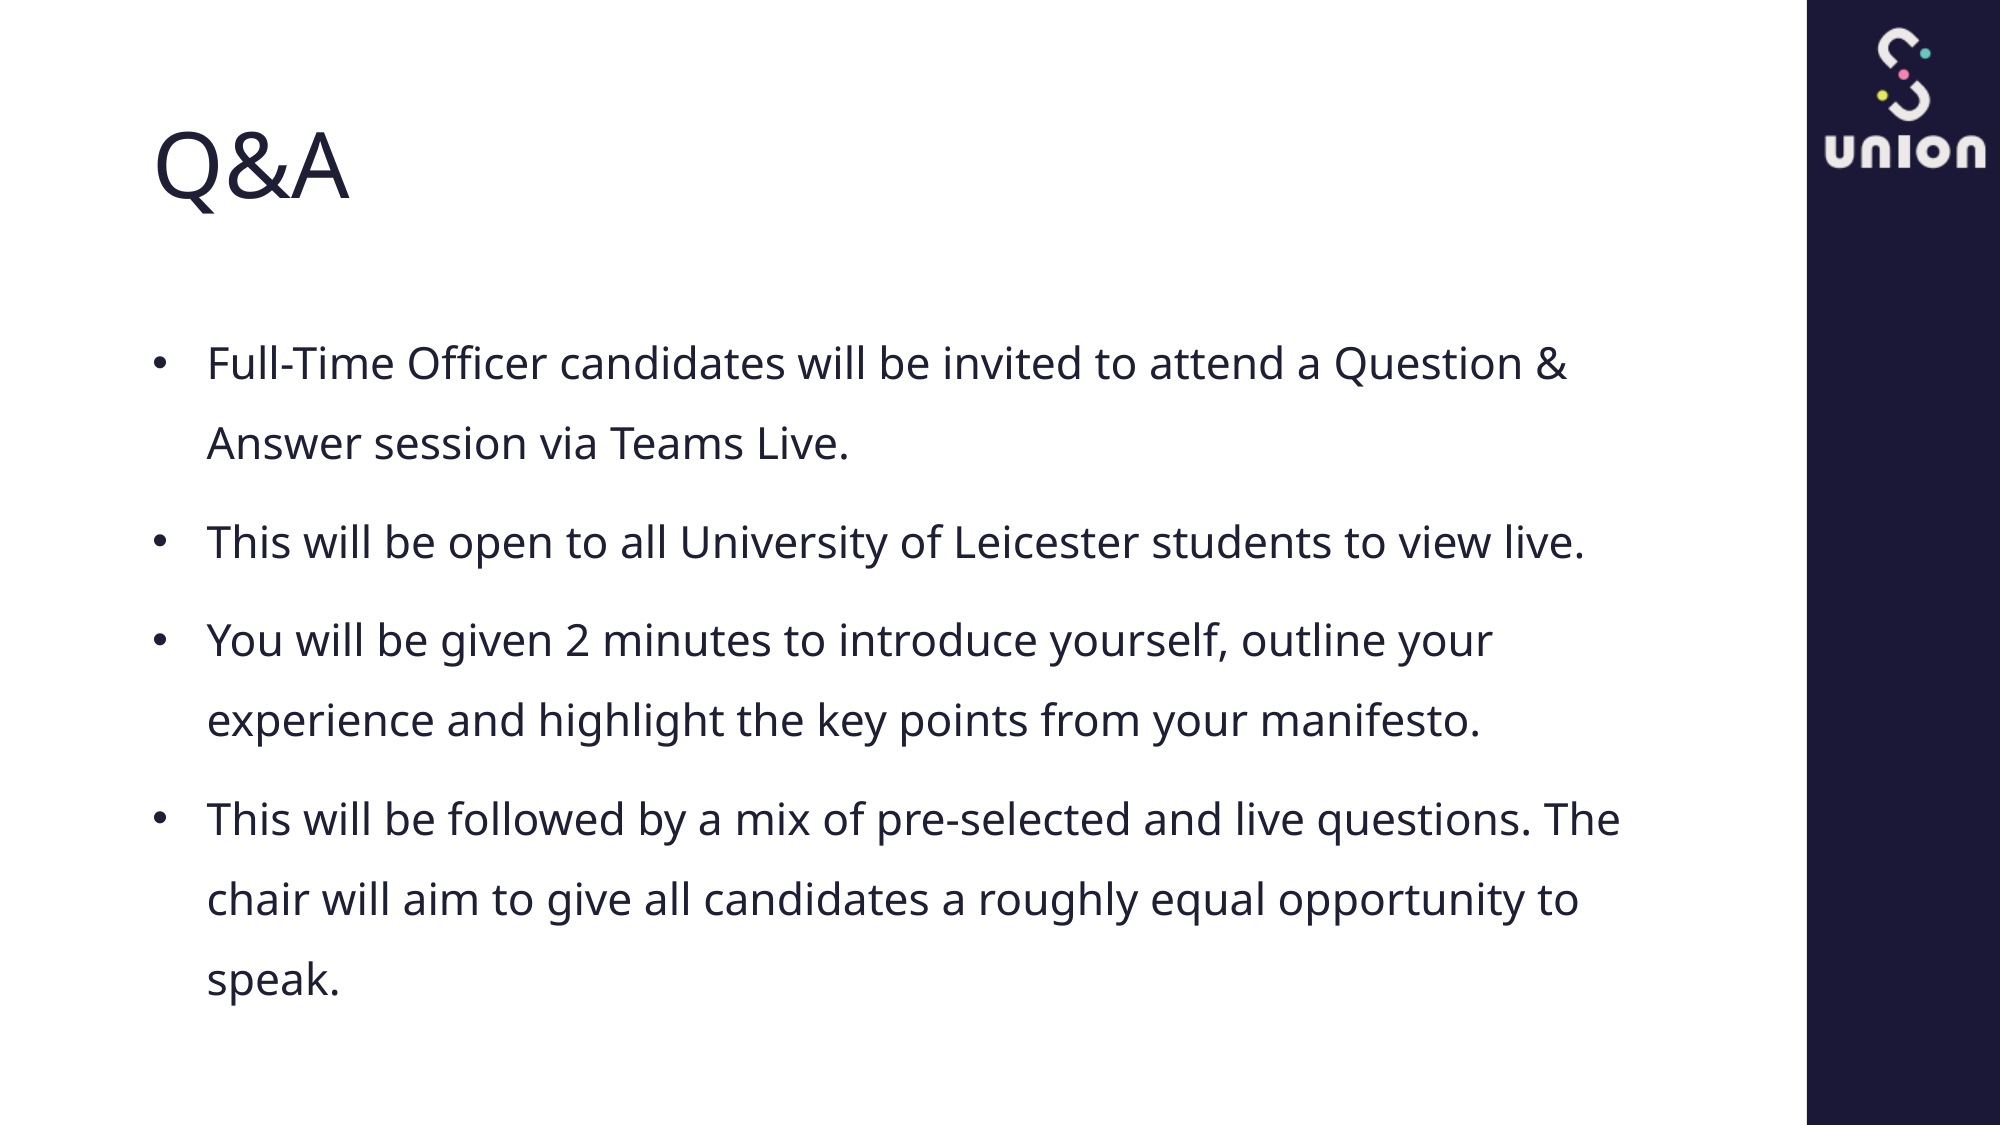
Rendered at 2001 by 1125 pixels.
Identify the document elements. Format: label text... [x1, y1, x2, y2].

title Q&A [137, 59, 1686, 278]
list Full-Time Officer candidates will be invited to attend a Question & Answer session via Teams Live. This will be open to all University of Leicester students to view live. You will be given 2 minutes to introduce yourself, outline your experience and highlight the key points from your manifesto. This will be followed by a mix of pre-selected and live questions. The chair will aim to give all candidates a roughly equal opportunity to speak. [137, 299, 1686, 1014]
